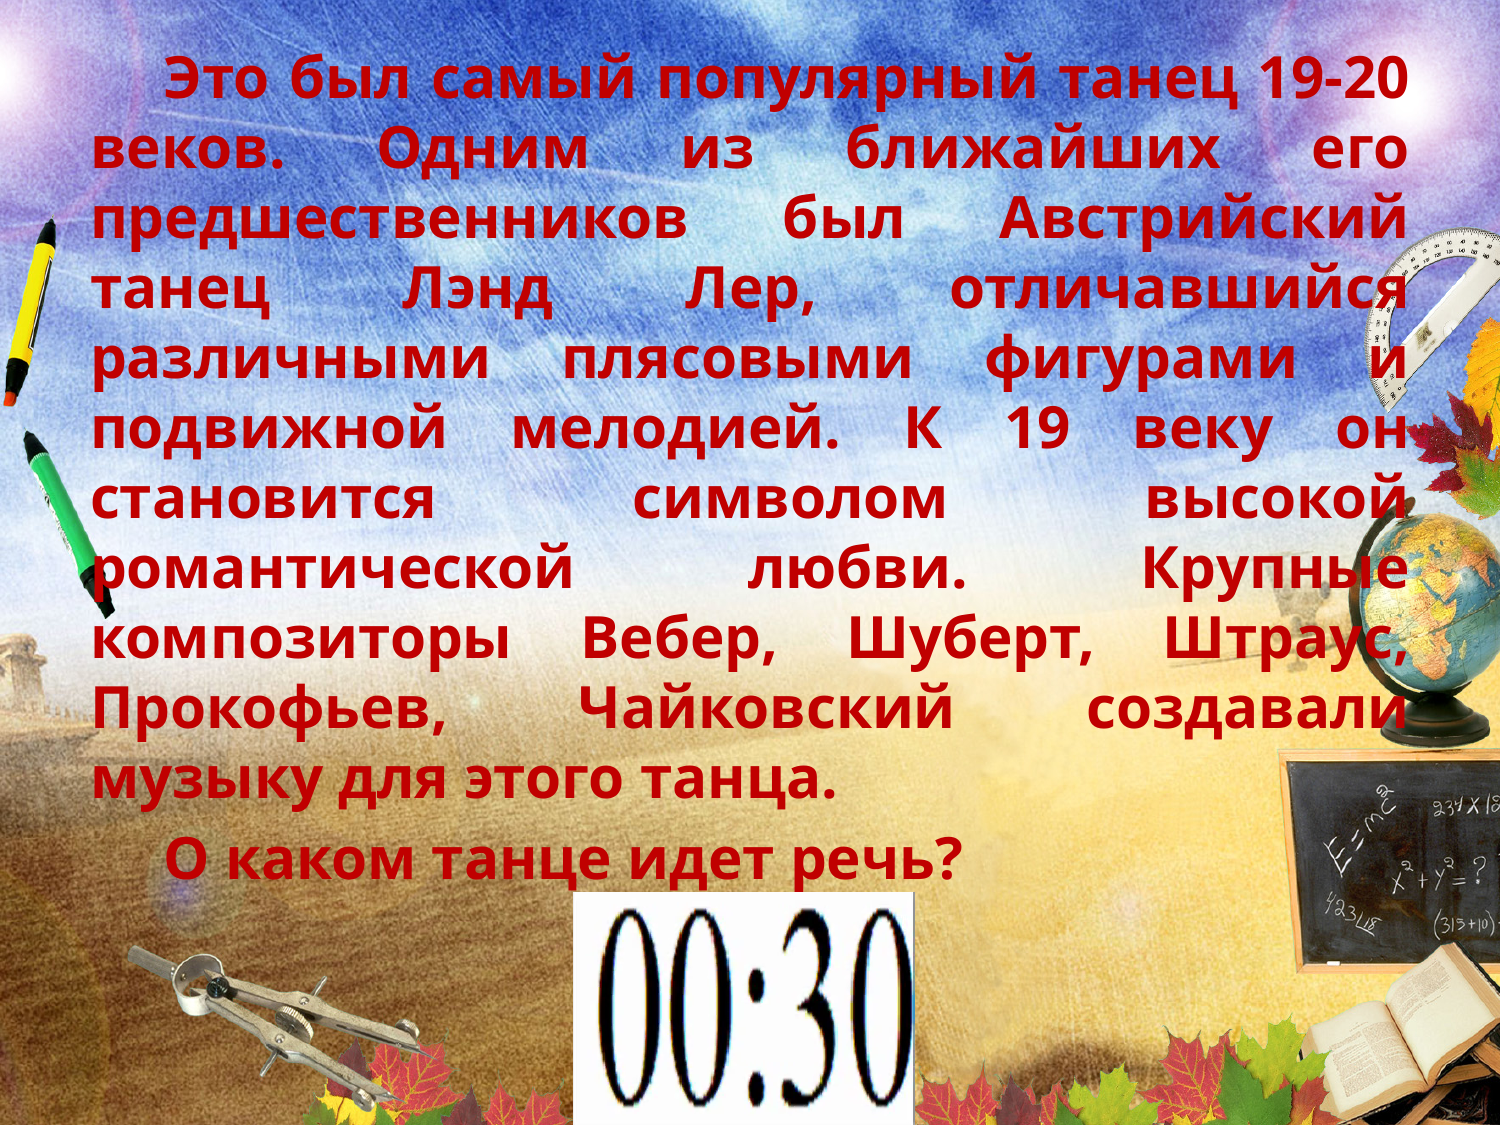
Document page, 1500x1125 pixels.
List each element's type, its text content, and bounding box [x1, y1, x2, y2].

picture [0, 0, 1500, 1125]
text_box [572, 891, 916, 1125]
list Это был самый популярный танец 19-20 веков. Одним из ближайших его предшественников был Австрийский танец Лэнд Лер, отличавшийся различными плясовыми фигурами и подвижной мелодией. К 19 веку он становится символом высокой романтической любви. Крупные композиторы Вебер, Шуберт, Штраус, Прокофьев, Чайковский создавали музыку для этого танца. О каком танце идет речь? [75, 32, 1425, 776]
